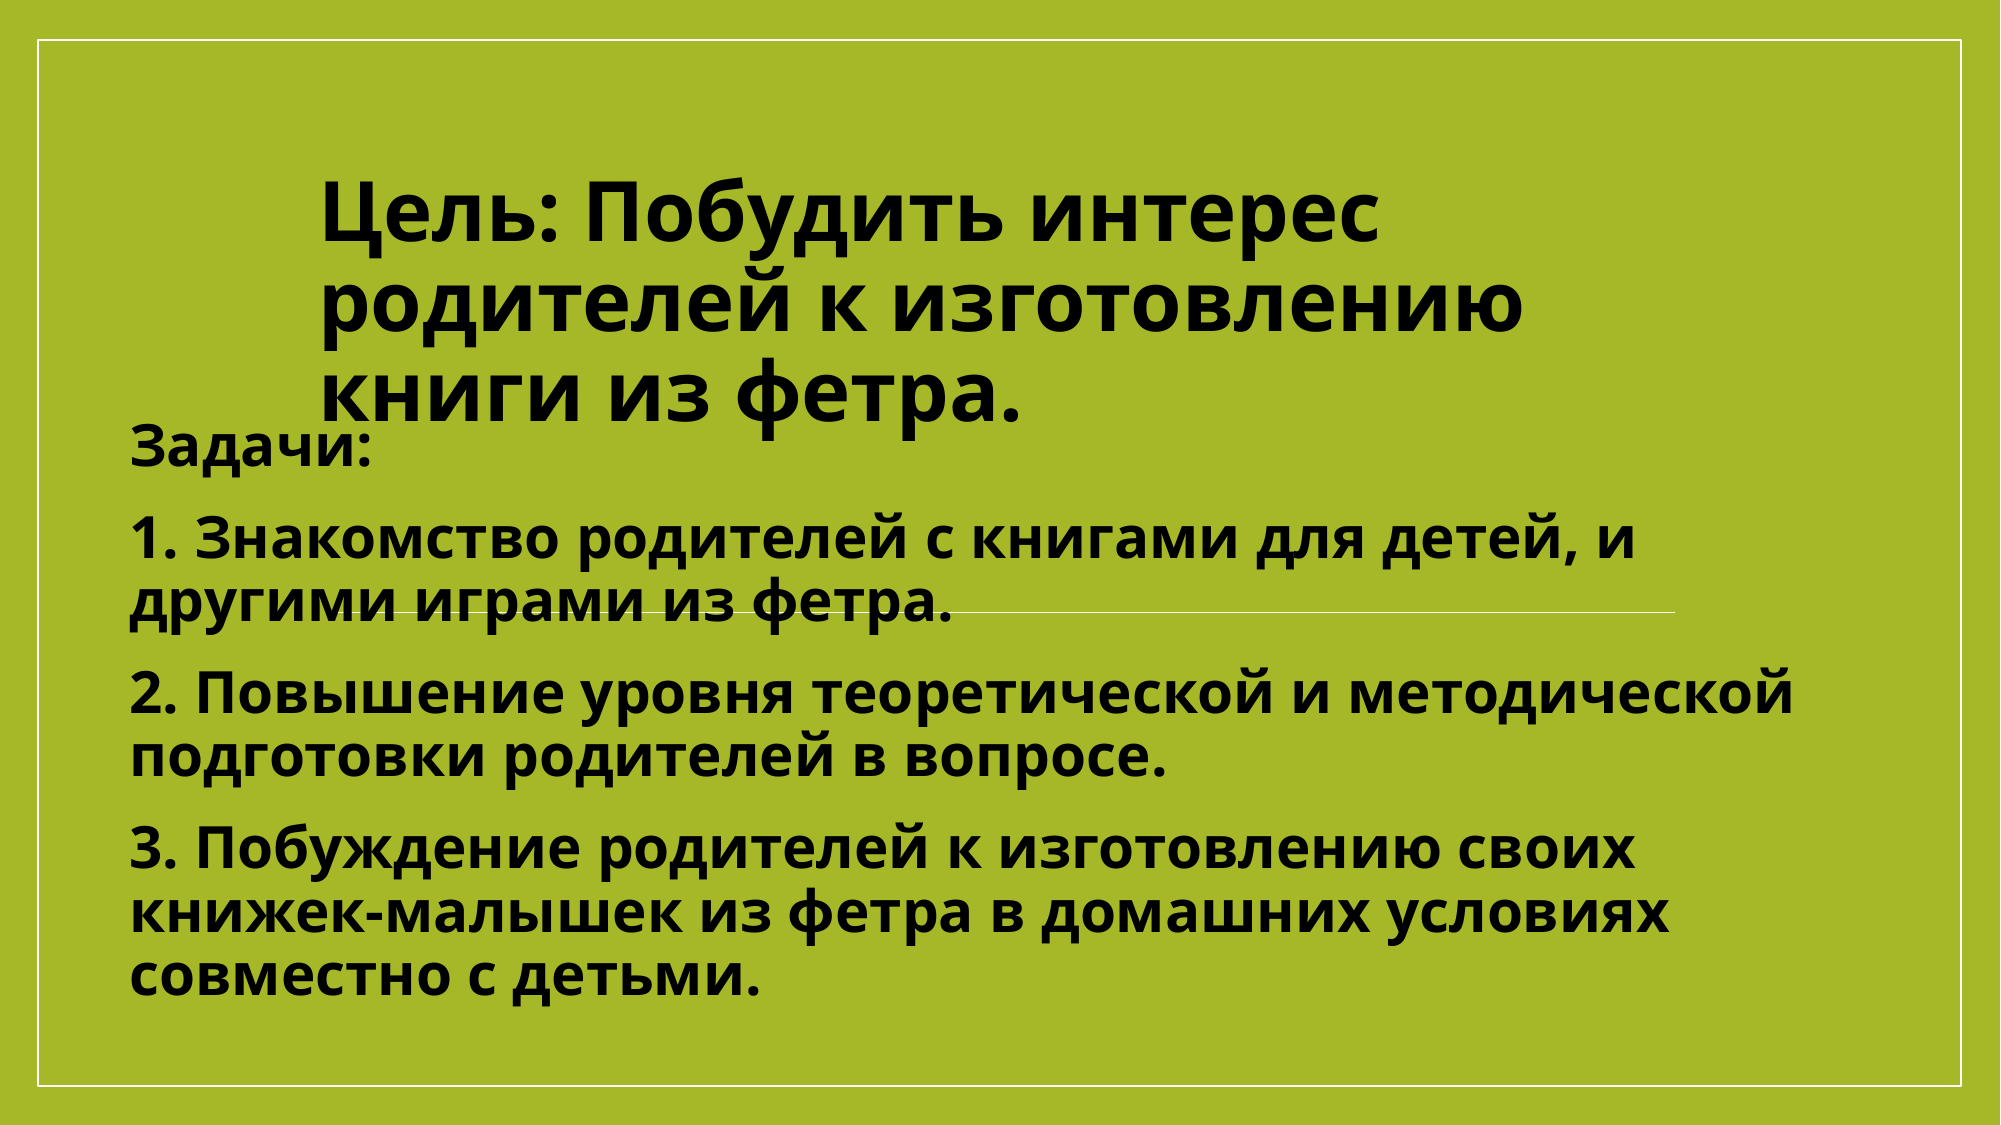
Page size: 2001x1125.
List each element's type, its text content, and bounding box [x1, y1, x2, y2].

subtitle Цель: Побудить интерес родителей к изготовлению книги из фетра. [303, 161, 1697, 408]
text_box Задачи: 1. Знакомство родителей с книгами для детей, и другими играми из фетра. 2. Повышение уровня теоретической и методической подготовки родителей в вопросе. 3. Побуждение родителей к изготовлению своих книжек-малышек из фетра в домашних условиях совместно с детьми. [114, 408, 1910, 764]
